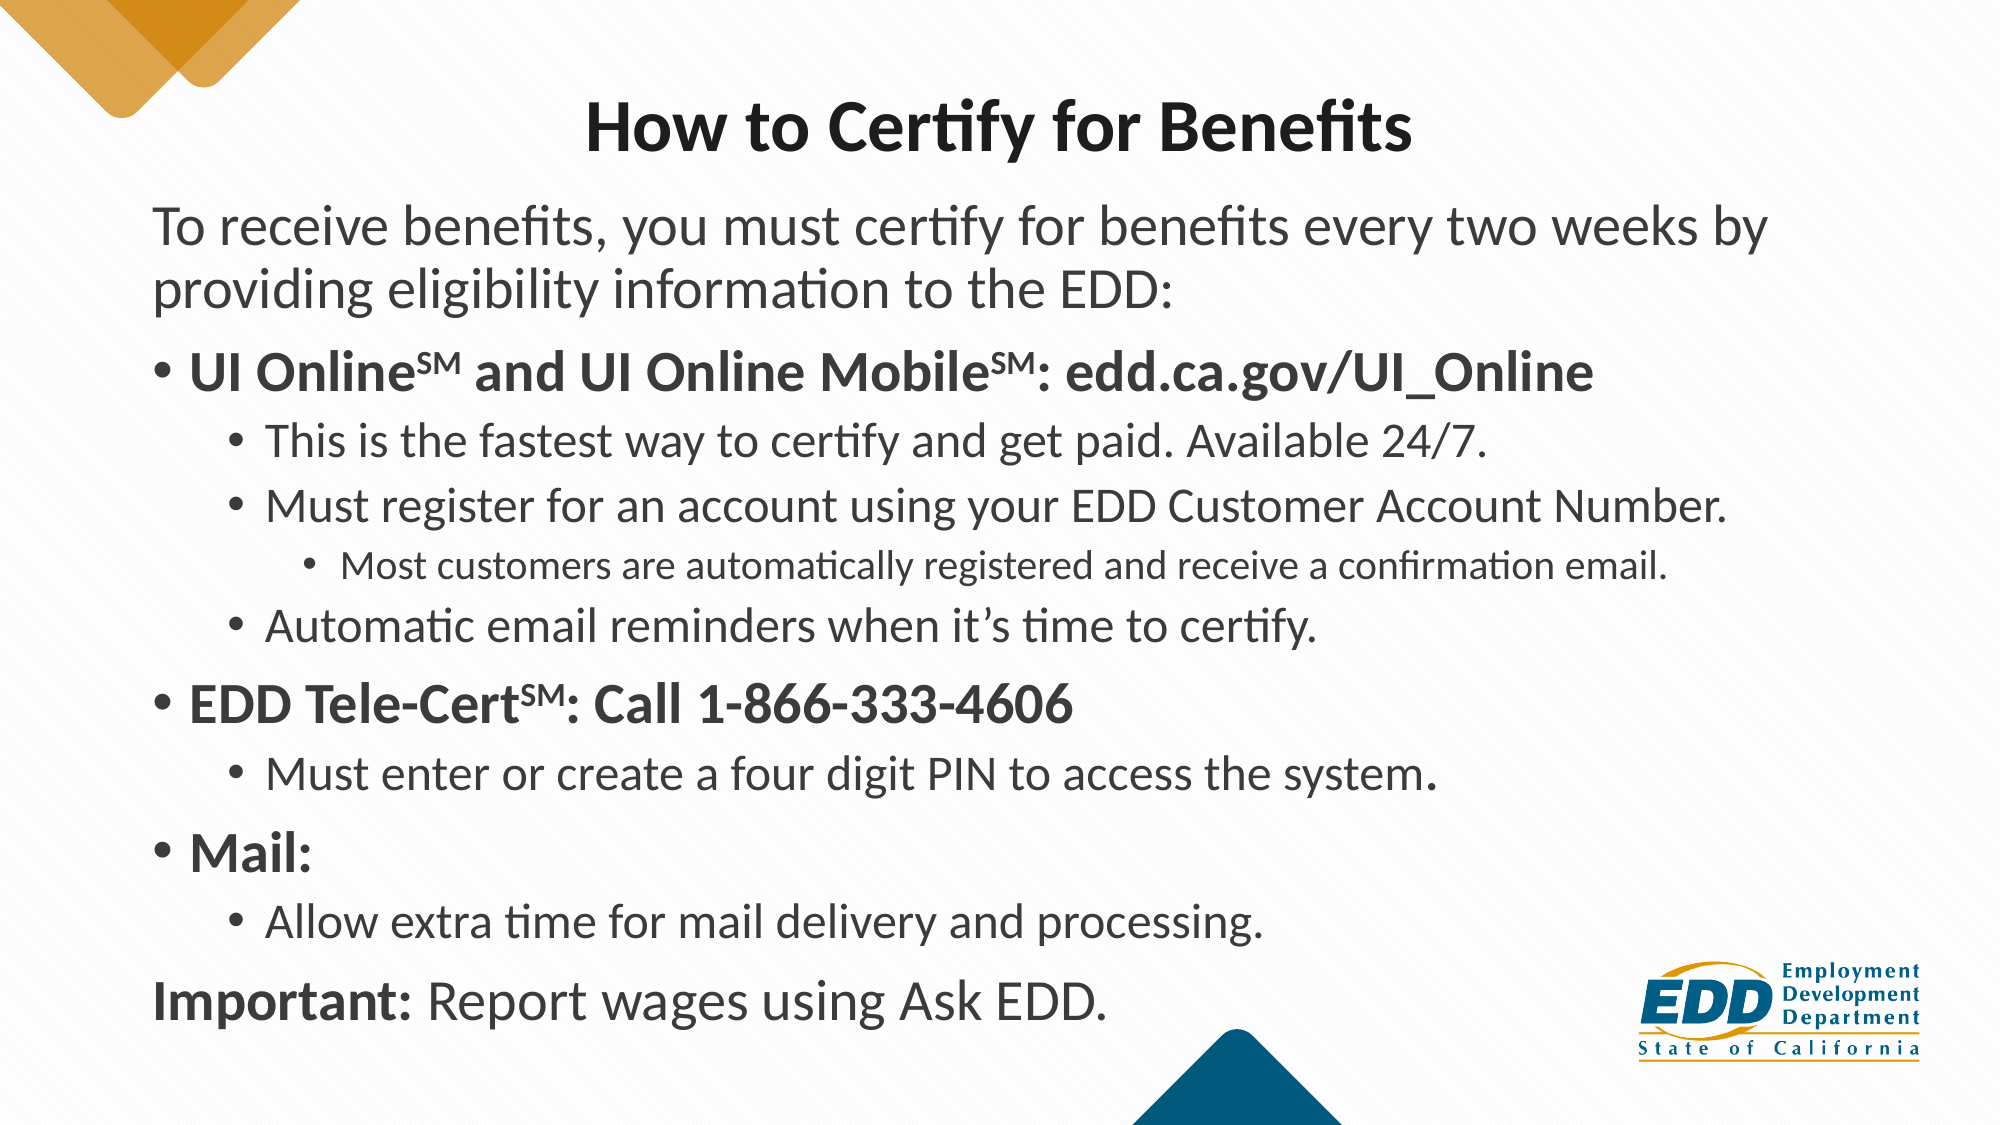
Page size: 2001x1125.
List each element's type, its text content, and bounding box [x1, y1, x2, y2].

list To receive benefits, you must certify for benefits every two weeks by providing eligibility information to the EDD: UI OnlineSM and UI Online MobileSM: edd.ca.gov/UI_Online This is the fastest way to certify and get paid. Available 24/7. Must register for an account using your EDD Customer Account Number. Most customers are automatically registered and receive a confirmation email. Automatic email reminders when it’s time to certify. EDD Tele-CertSM: Call 1-866-333-4606 Must enter or create a four digit PIN to access the system. Mail: Allow extra time for mail delivery and processing. Important: Report wages using Ask EDD. [137, 187, 1863, 1054]
title How to Certify for Benefits [137, 86, 1863, 169]
picture [1636, 959, 1922, 1065]
